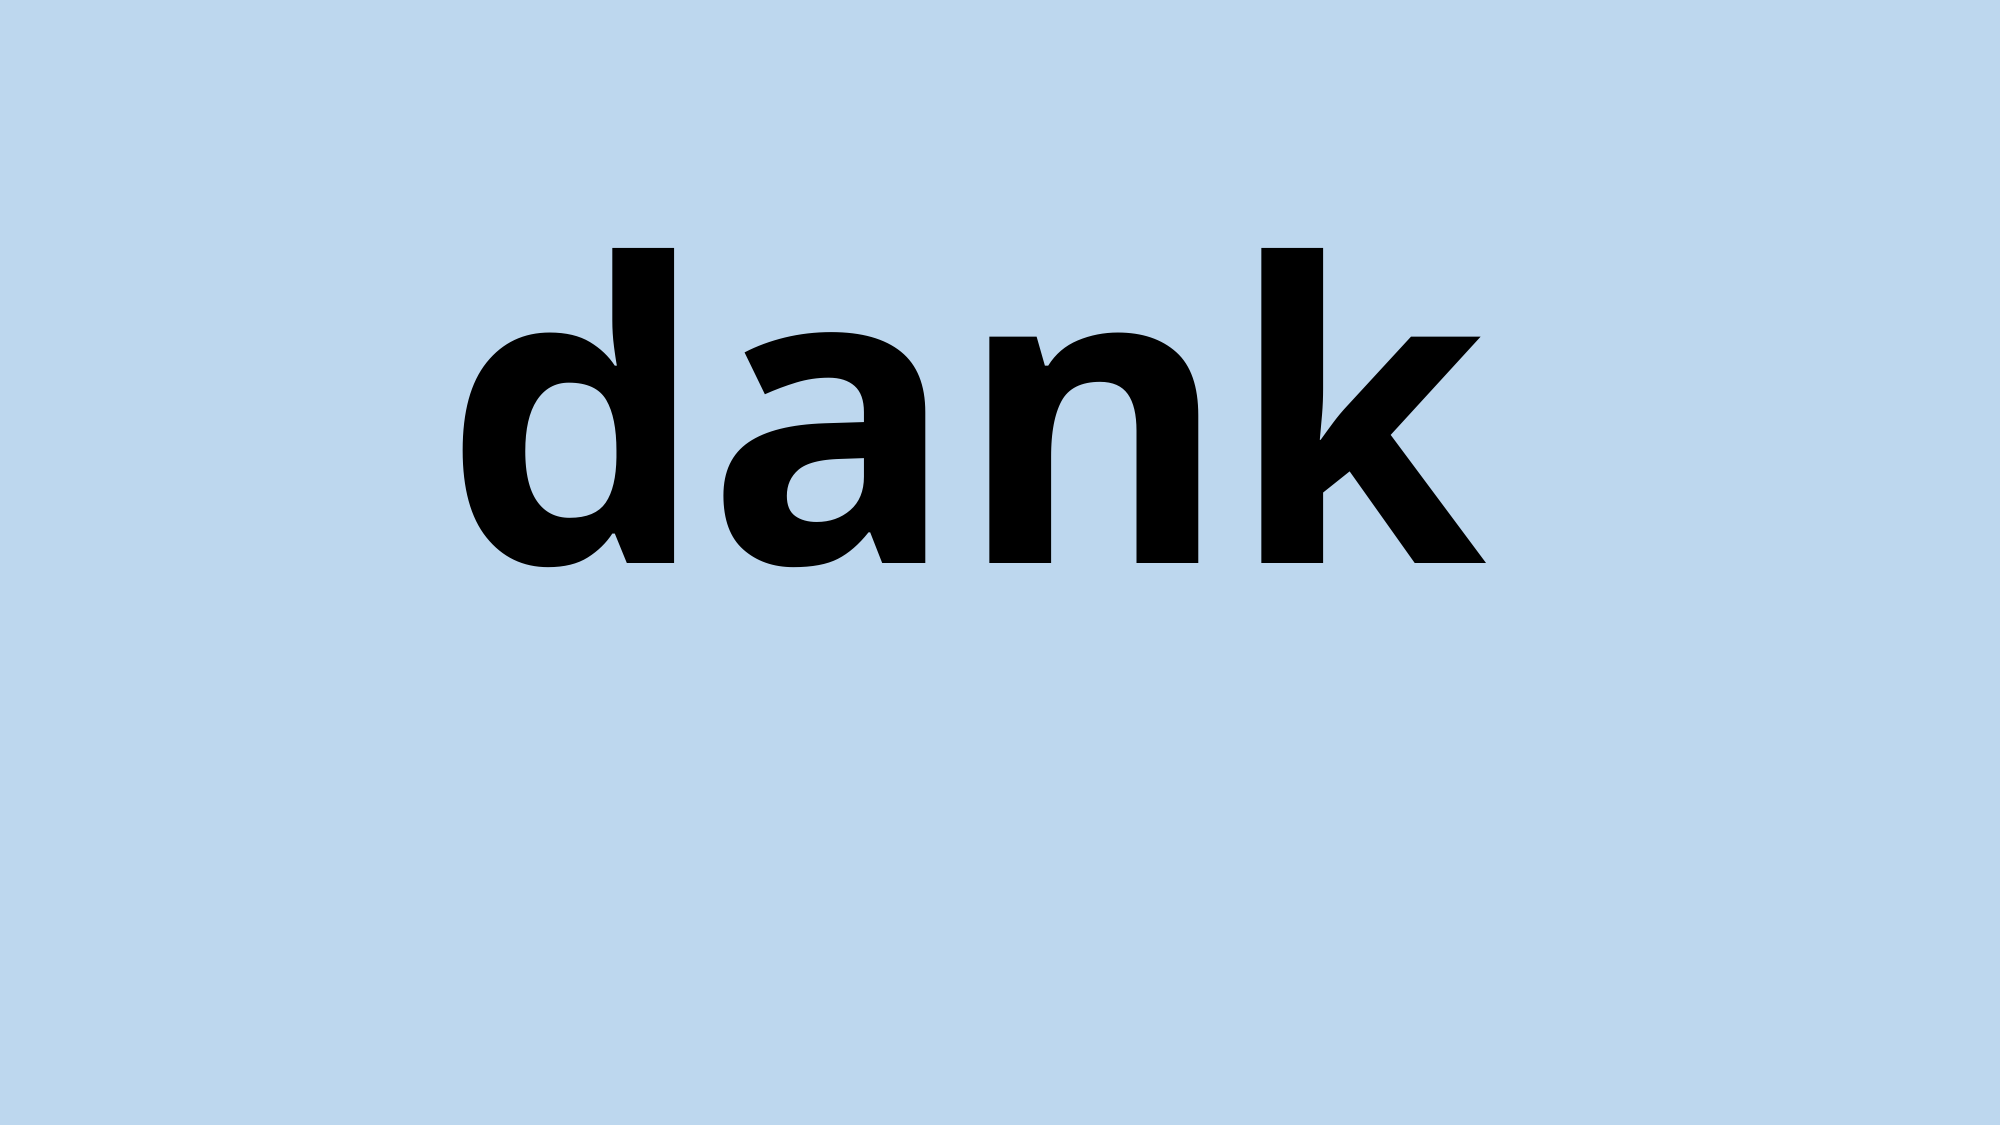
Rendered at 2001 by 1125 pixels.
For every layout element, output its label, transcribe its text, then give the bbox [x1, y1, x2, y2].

title dank [182, 231, 1749, 661]
